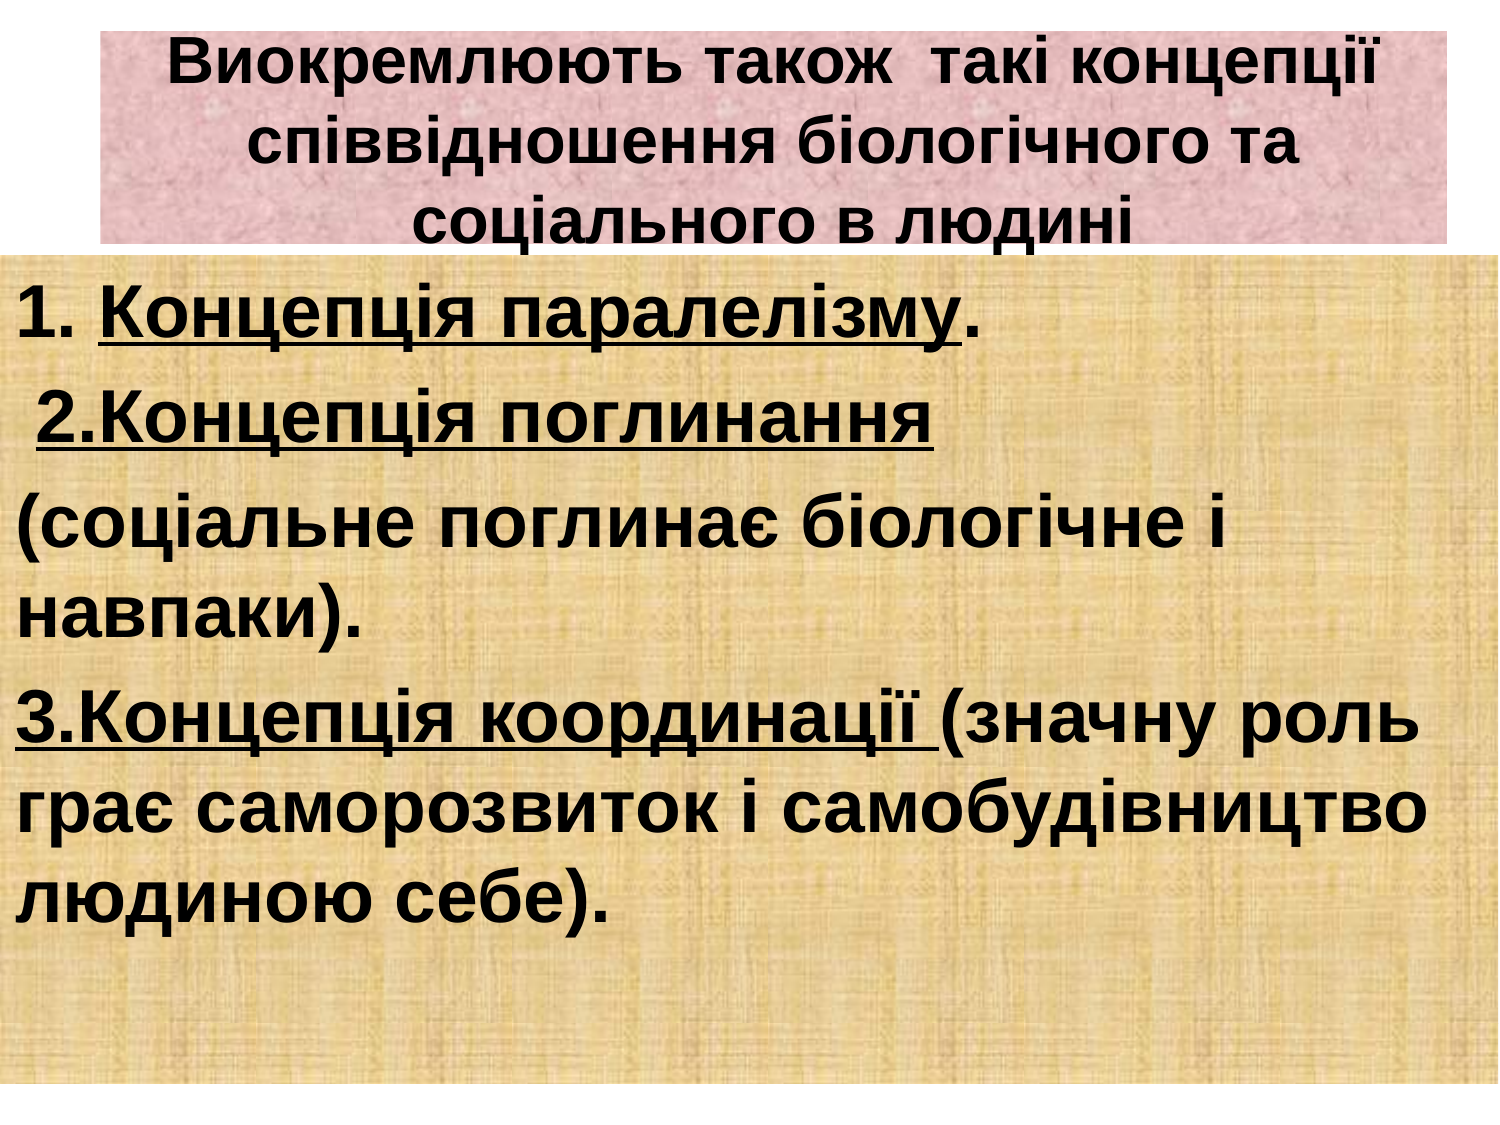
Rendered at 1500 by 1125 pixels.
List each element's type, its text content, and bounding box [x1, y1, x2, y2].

list 1. Концепція паралелізму. 2.Концепція поглинання (соціальне поглинає біологічне і навпаки). 3.Концепція координації (значну роль грає саморозвиток і самобудівництво людиною себе). [0, 255, 1499, 1084]
title Виокремлюють також такі концепції співвідношення біологічного та соціального в людині [100, 30, 1448, 244]
